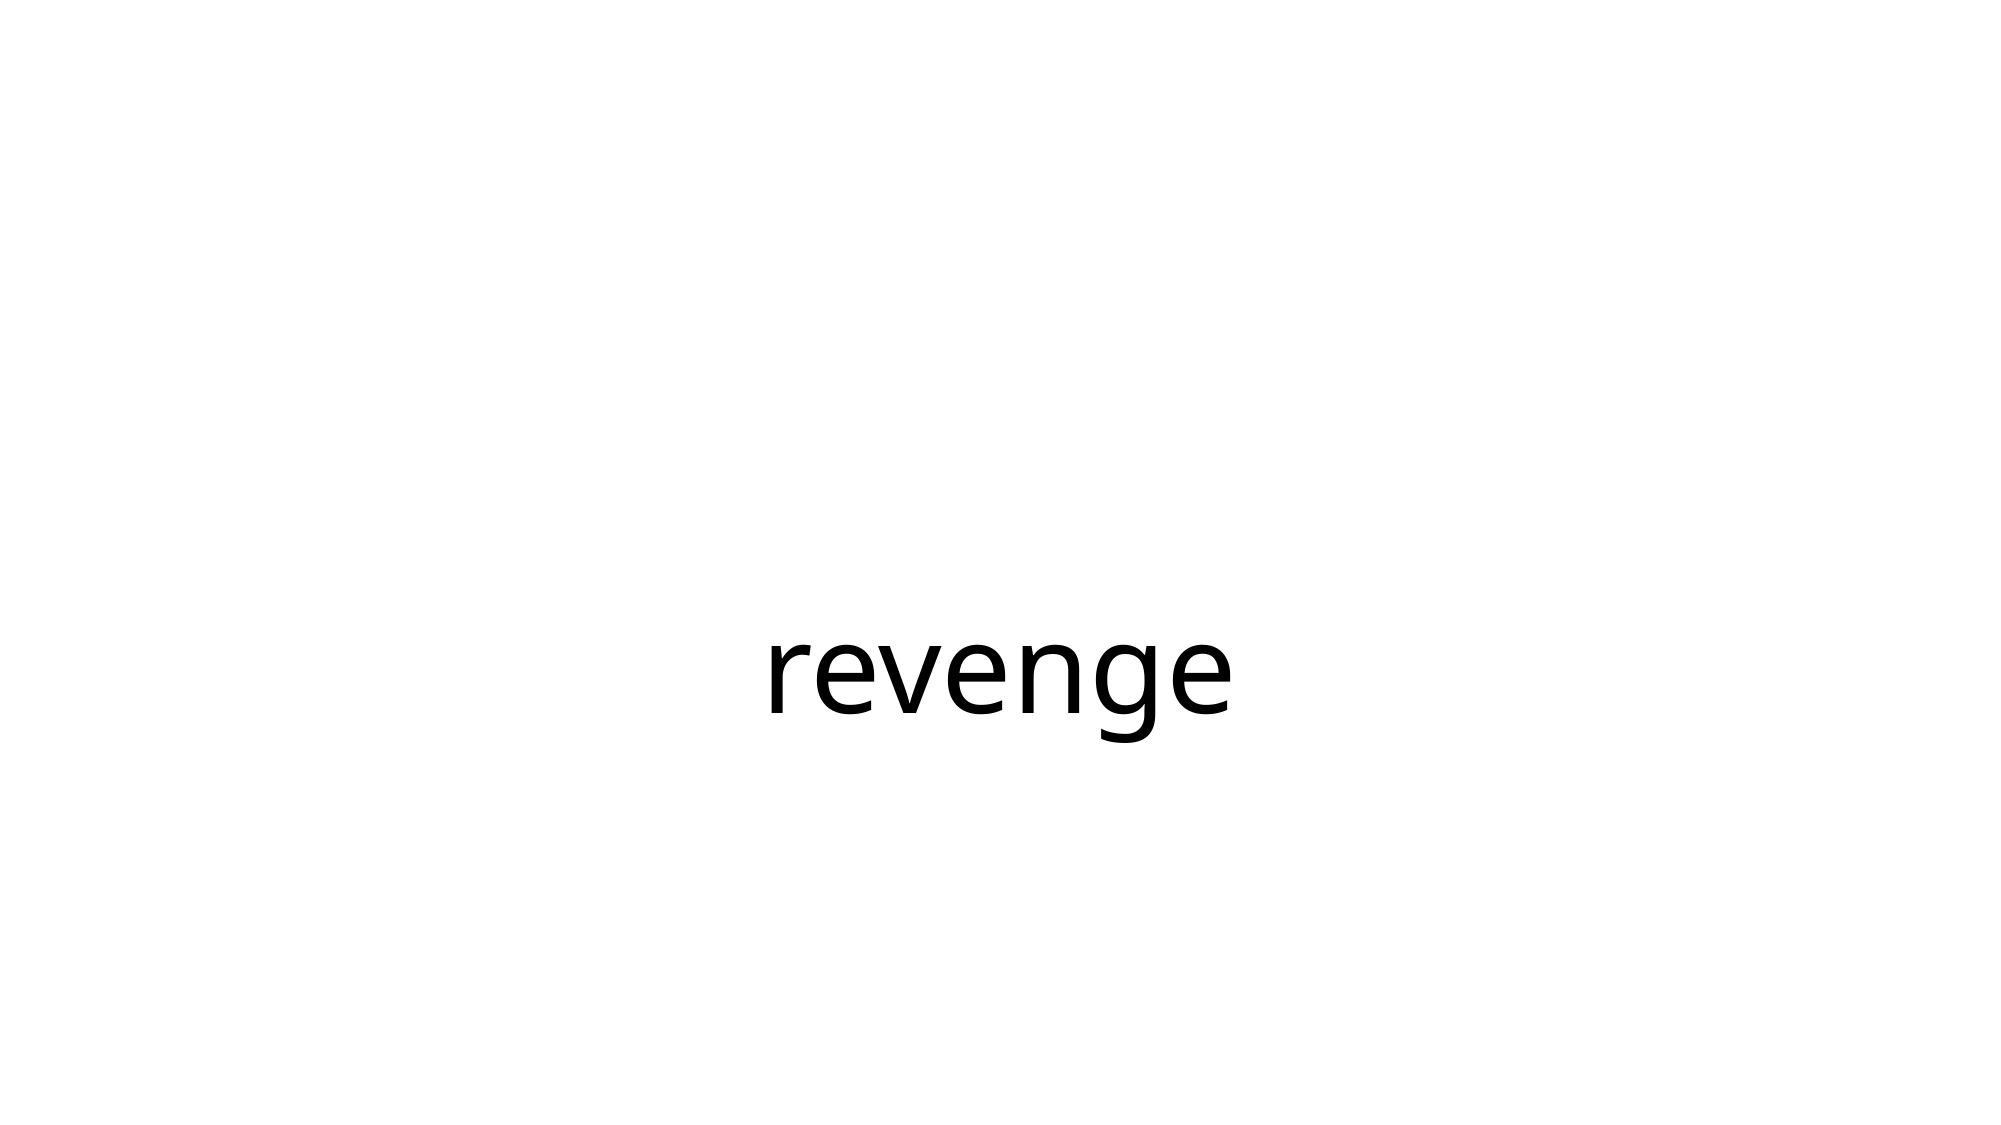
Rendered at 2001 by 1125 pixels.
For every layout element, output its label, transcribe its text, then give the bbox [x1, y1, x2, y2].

title revenge [136, 505, 1862, 749]
